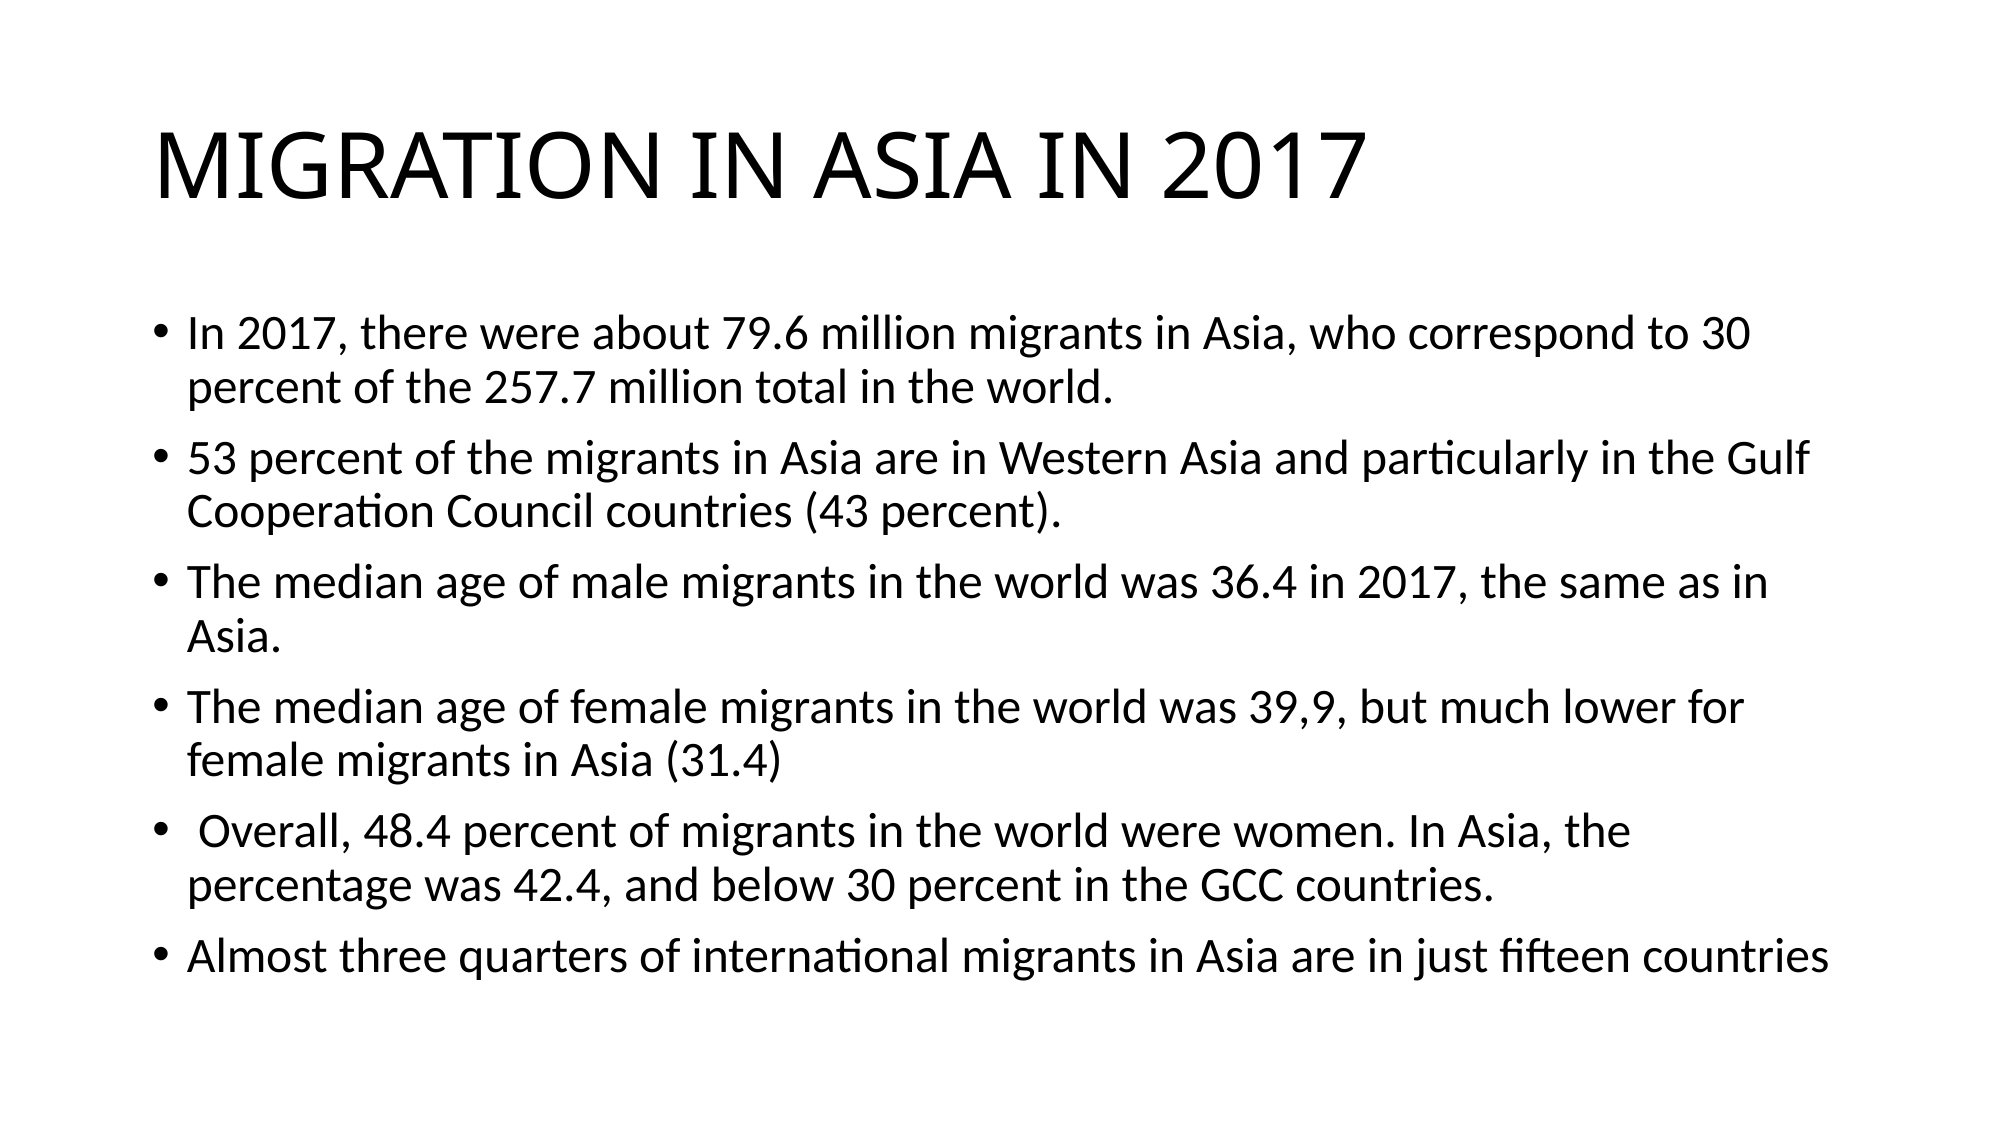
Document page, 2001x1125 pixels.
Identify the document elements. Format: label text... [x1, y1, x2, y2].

title MIGRATION IN ASIA IN 2017 [137, 59, 1863, 278]
list In 2017, there were about 79.6 million migrants in Asia, who correspond to 30 percent of the 257.7 million total in the world. 53 percent of the migrants in Asia are in Western Asia and particularly in the Gulf Cooperation Council countries (43 percent). The median age of male migrants in the world was 36.4 in 2017, the same as in Asia. The median age of female migrants in the world was 39,9, but much lower for female migrants in Asia (31.4) Overall, 48.4 percent of migrants in the world were women. In Asia, the percentage was 42.4, and below 30 percent in the GCC countries. Almost three quarters of international migrants in Asia are in just fifteen countries [137, 299, 1863, 1014]
